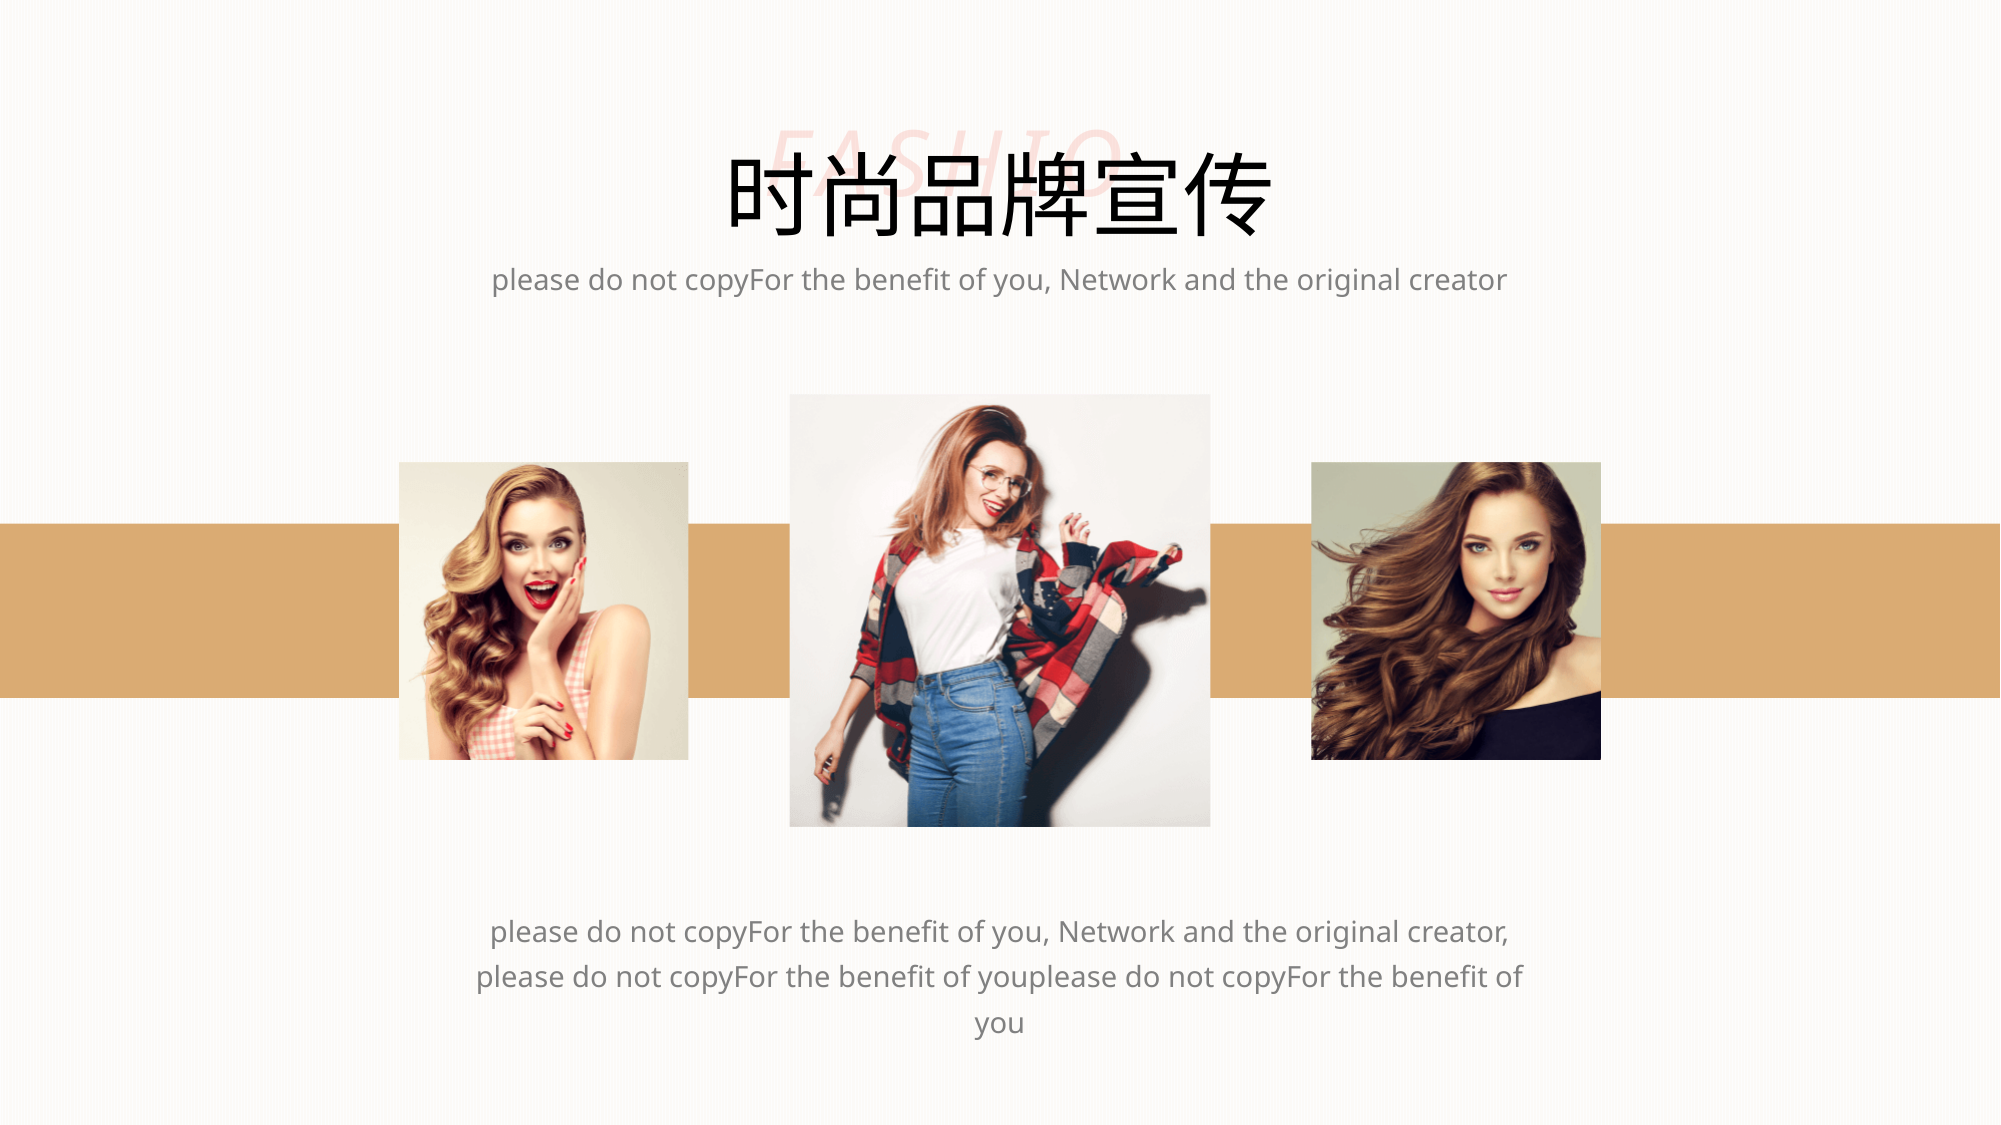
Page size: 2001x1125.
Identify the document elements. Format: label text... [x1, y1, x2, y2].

text_box [1211, 523, 1310, 699]
text_box please do not copyFor the benefit of you, Network and the original creator [432, 243, 1568, 304]
text_box [1310, 461, 1602, 760]
text_box [689, 523, 788, 699]
text_box [1602, 523, 2000, 699]
text_box [398, 461, 689, 760]
text_box please do not copyFor the benefit of you, Network and the original creator, please do not copyFor the benefit of youplease do not copyFor the benefit of you [432, 895, 1568, 1047]
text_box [707, 64, 1293, 257]
text_box [788, 394, 1211, 828]
text_box [0, 523, 398, 699]
